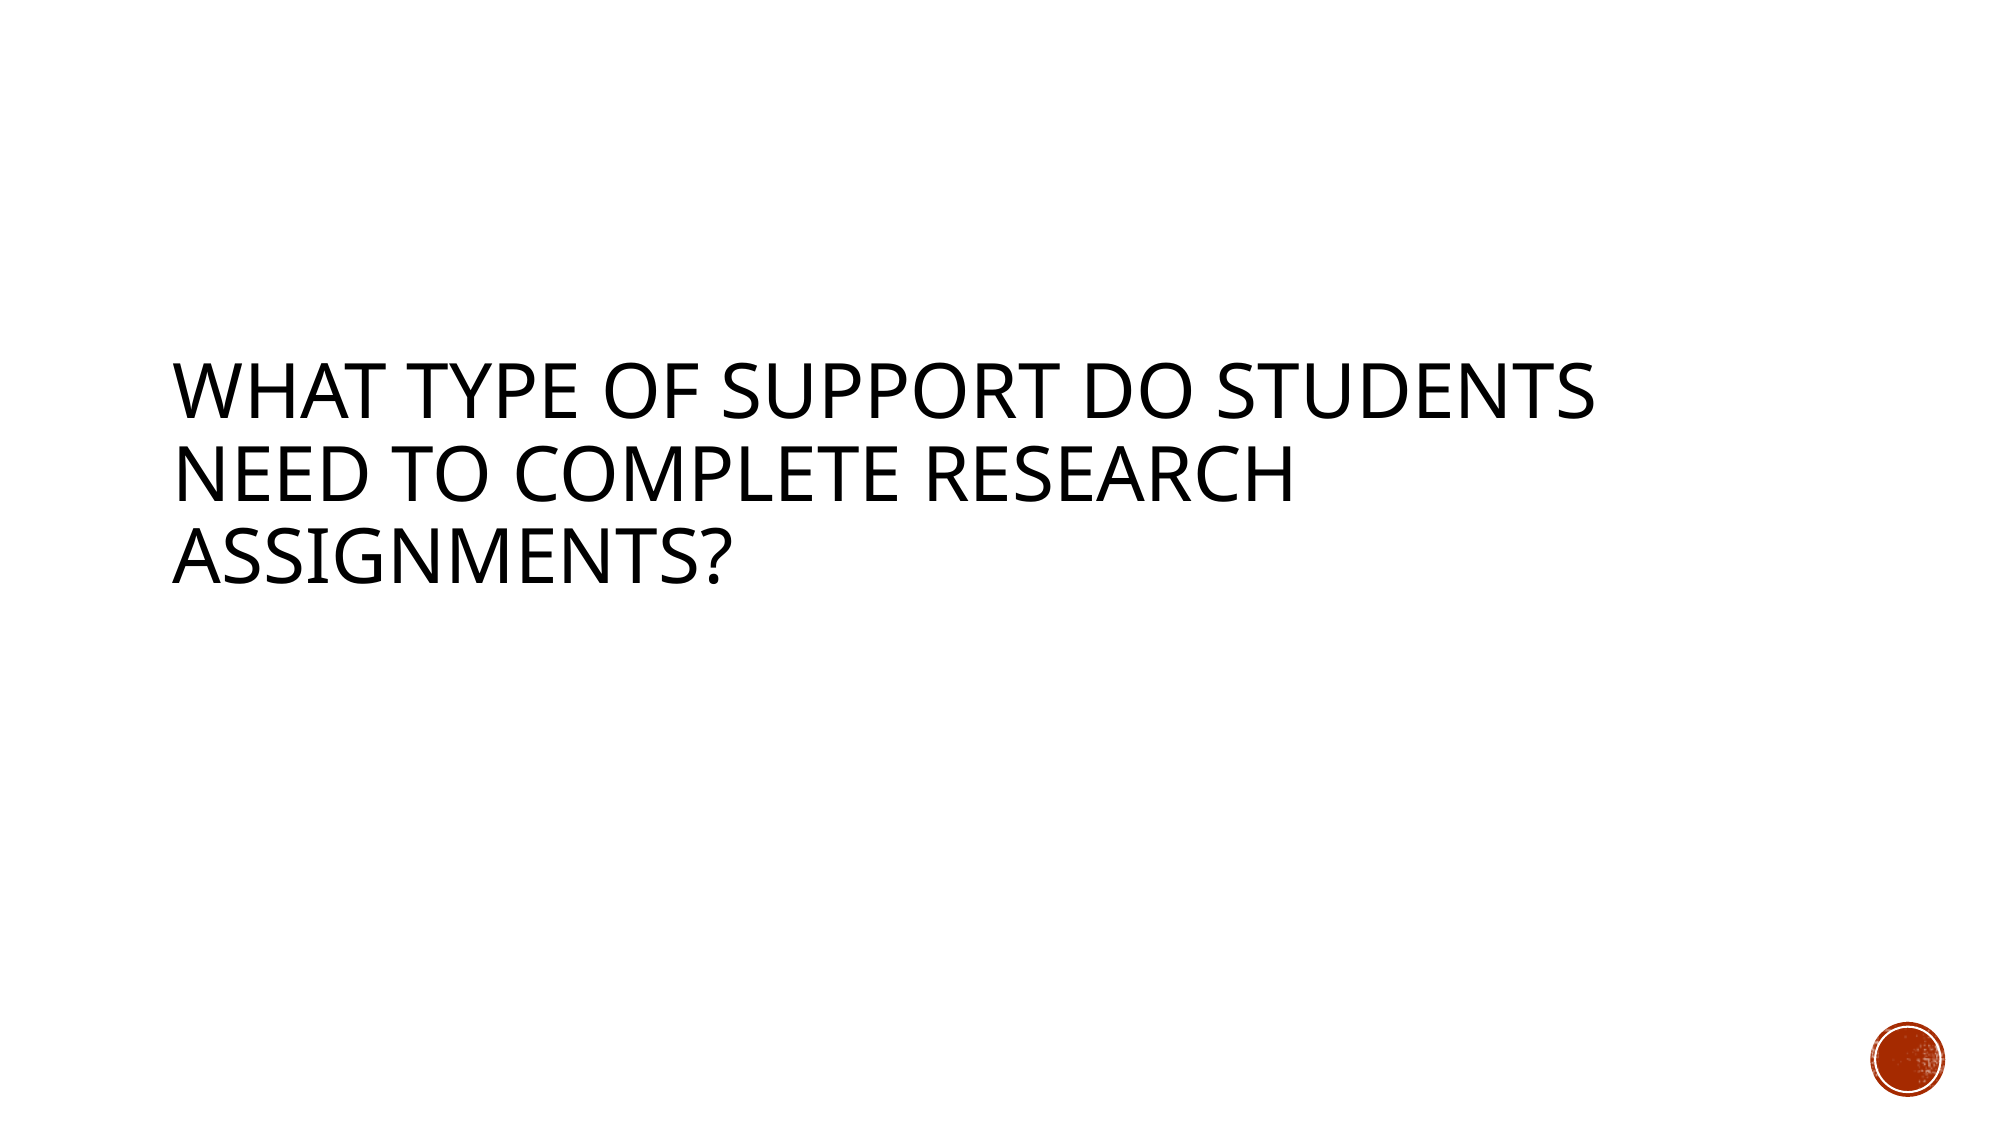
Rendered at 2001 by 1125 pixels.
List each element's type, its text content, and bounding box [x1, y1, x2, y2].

title What type of support do students need to complete research assignments? [157, 344, 1808, 609]
